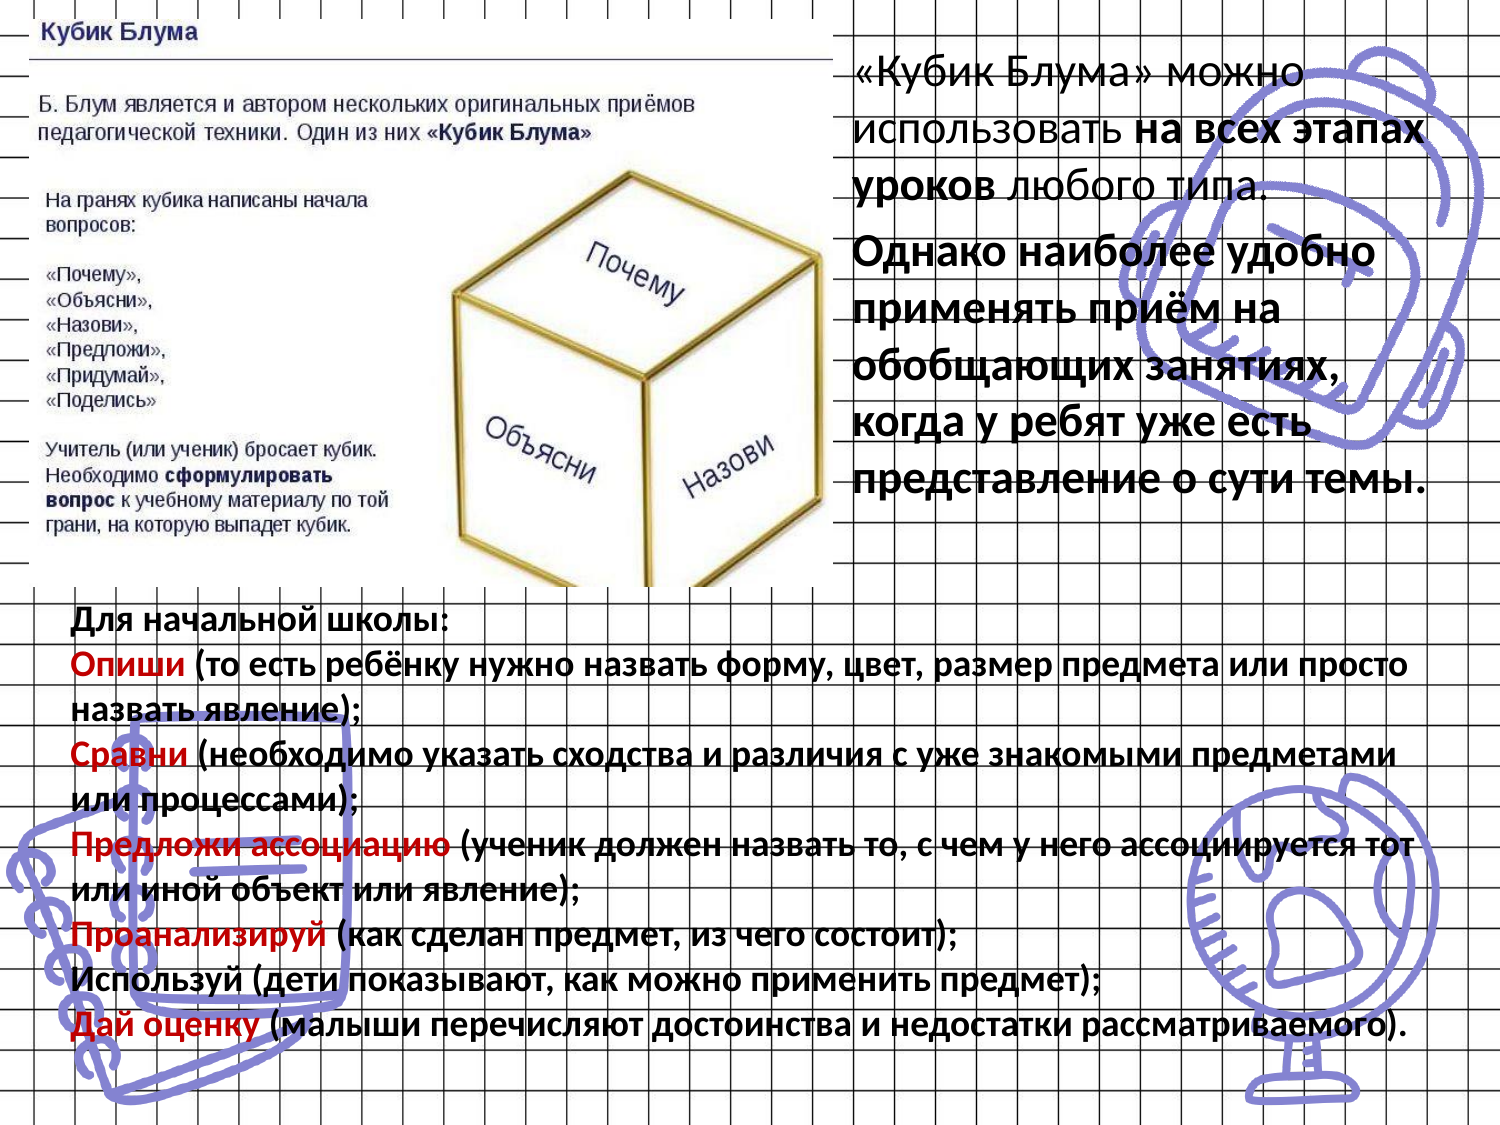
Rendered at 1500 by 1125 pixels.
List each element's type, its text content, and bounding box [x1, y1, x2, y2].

picture [1447, 395, 1500, 748]
text_box Для начальной школы: Опиши (то есть ребёнку нужно назвать форму, цвет, размер предмета или просто назвать явление); Сравни (необходимо указать сходства и различия с уже знакомыми предметами или процессами); Предложи ассоциацию (ученик должен назвать то, с чем у него ассоциируется тот или иной объект или явление); Проанализируй (как сделан предмет, из чего состоит); Используй (дети показывают, как можно применить предмет); Дай оценку (малыши перечисляют достоинства и недостатки рассматриваемого). [55, 586, 1468, 1051]
picture [1358, 0, 1500, 63]
list «Кубик Блума» можно использовать на всех этапах уроков любого типа. Однако наиболее удобно применять приём на обобщающих занятиях, когда у ребят уже есть представление о сути темы. [837, 31, 1447, 586]
picture [0, 0, 1185, 687]
picture [396, 1051, 1123, 1125]
